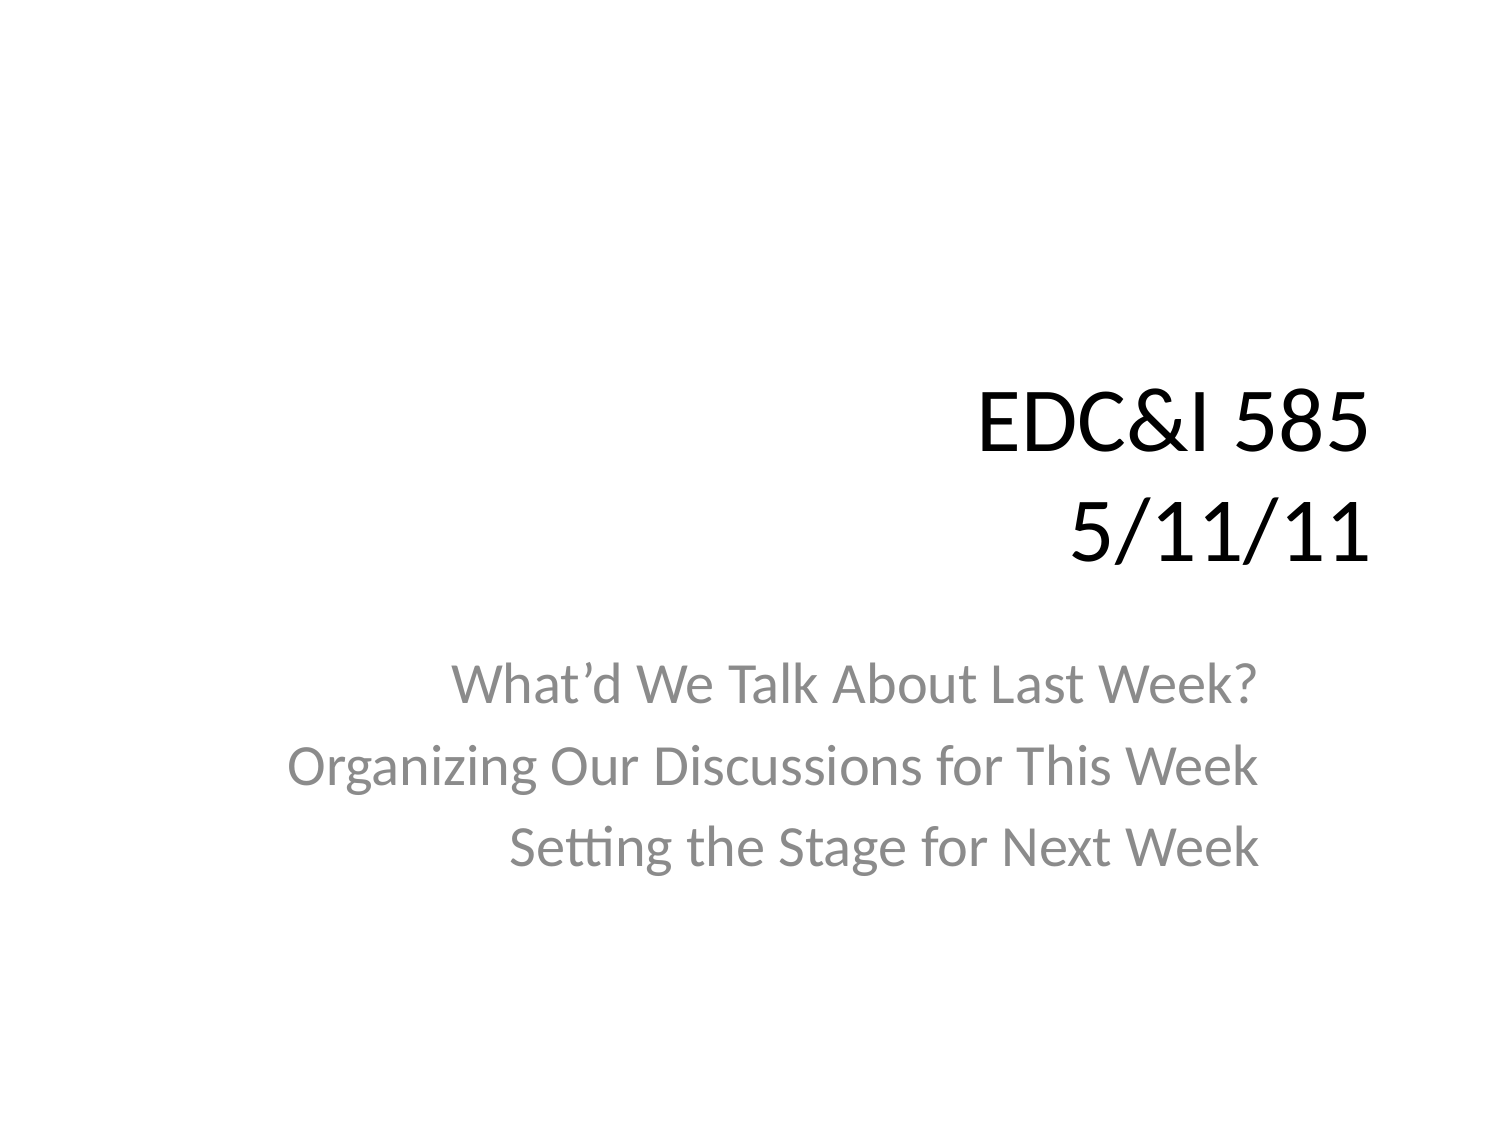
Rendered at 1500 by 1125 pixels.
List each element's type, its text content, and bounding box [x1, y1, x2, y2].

subtitle What’d We Talk About Last Week? Organizing Our Discussions for This Week Setting the Stage for Next Week [225, 637, 1275, 925]
title EDC&I 585 5/11/11 [112, 349, 1388, 591]
